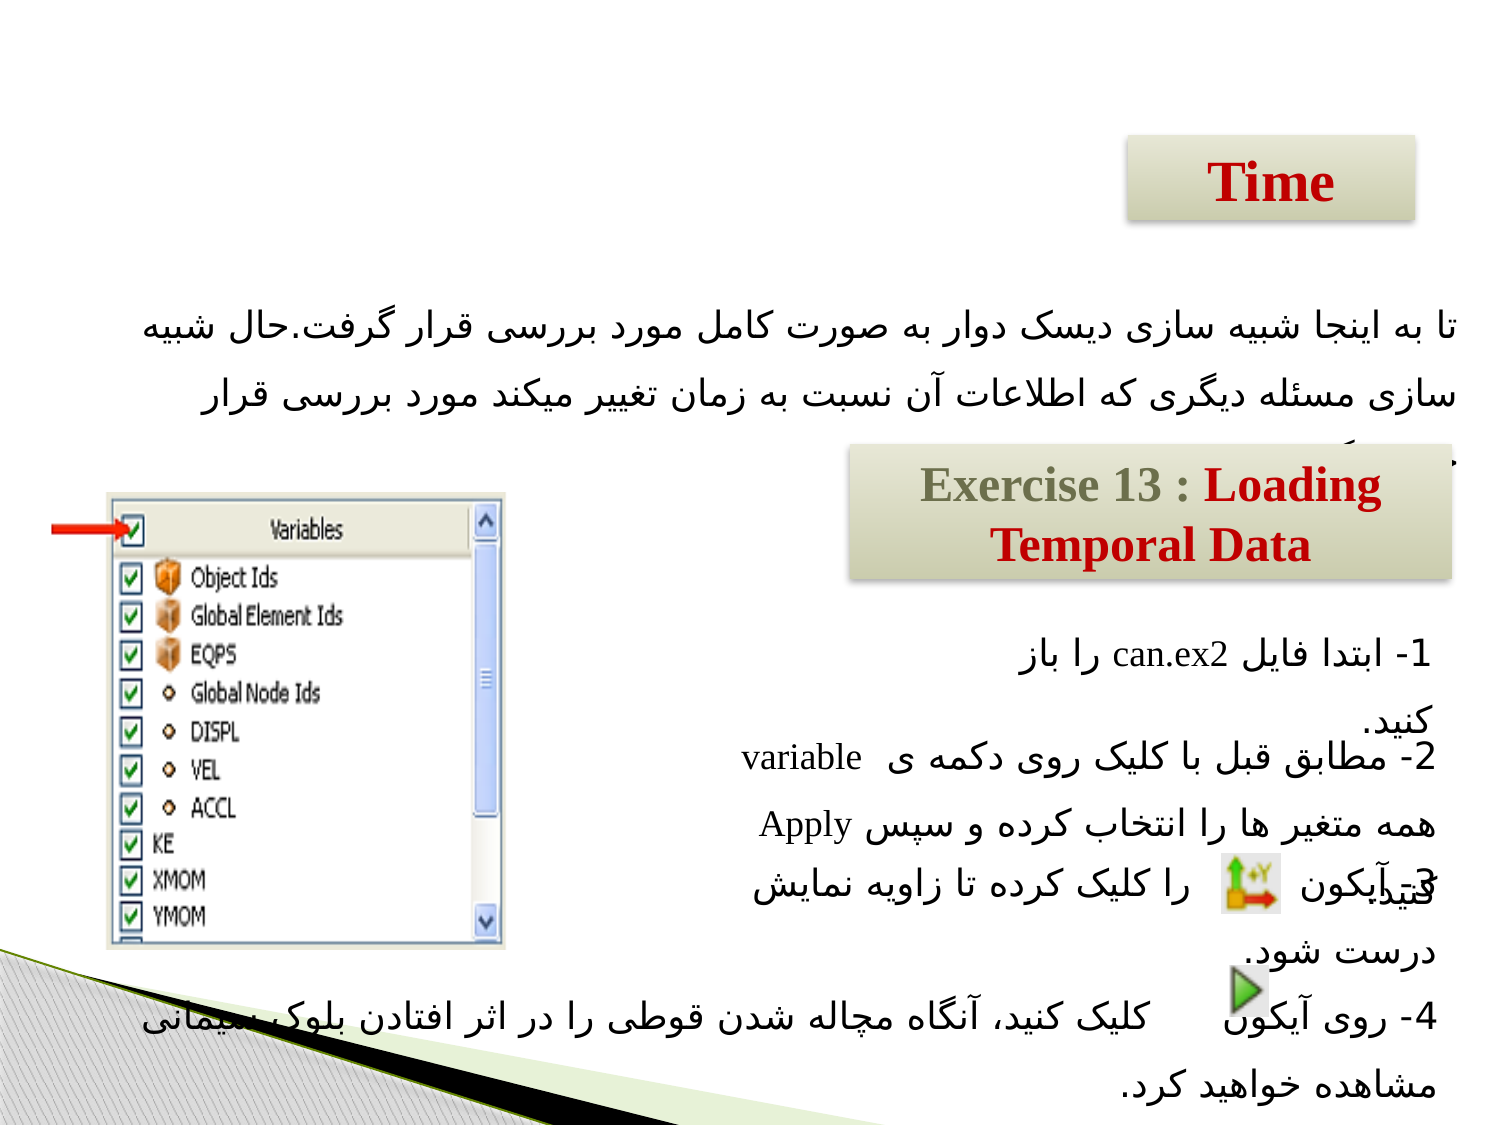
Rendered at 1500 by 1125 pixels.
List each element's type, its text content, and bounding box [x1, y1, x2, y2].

text_box 3- آیکون را کلیک کرده تا زاویه نمایش درست شود. [627, 828, 1452, 962]
text_box Exercise 13 : Loading Temporal Data [849, 443, 1453, 580]
text_box Time [1127, 134, 1416, 221]
text_box تا به اینجا شبیه سازی دیسک دوار به صورت کامل مورد بررسی قرار گرفت.حال شبیه سازی مسئله دیگری که اطلاعات آن نسبت به زمان تغییر میکند مورد بررسی قرار خواهد گرفت. [98, 271, 1474, 489]
text_box 4- روی آیکون کلیک کنید، آنگاه مچاله شدن قوطی را در اثر افتادن بلوک سیمانی مشاهده خواهید کرد. [111, 962, 1453, 1113]
picture [1221, 852, 1281, 915]
text_box 1- ابتدا فایل can.ex2 را باز کنید. [959, 598, 1448, 701]
picture [1228, 965, 1269, 1017]
text_box 2- مطابق قبل با کلیک روی دکمه ی variable همه متغیر ها را انتخاب کرده و سپس Apply کنید. [702, 701, 1453, 920]
picture [49, 492, 508, 950]
